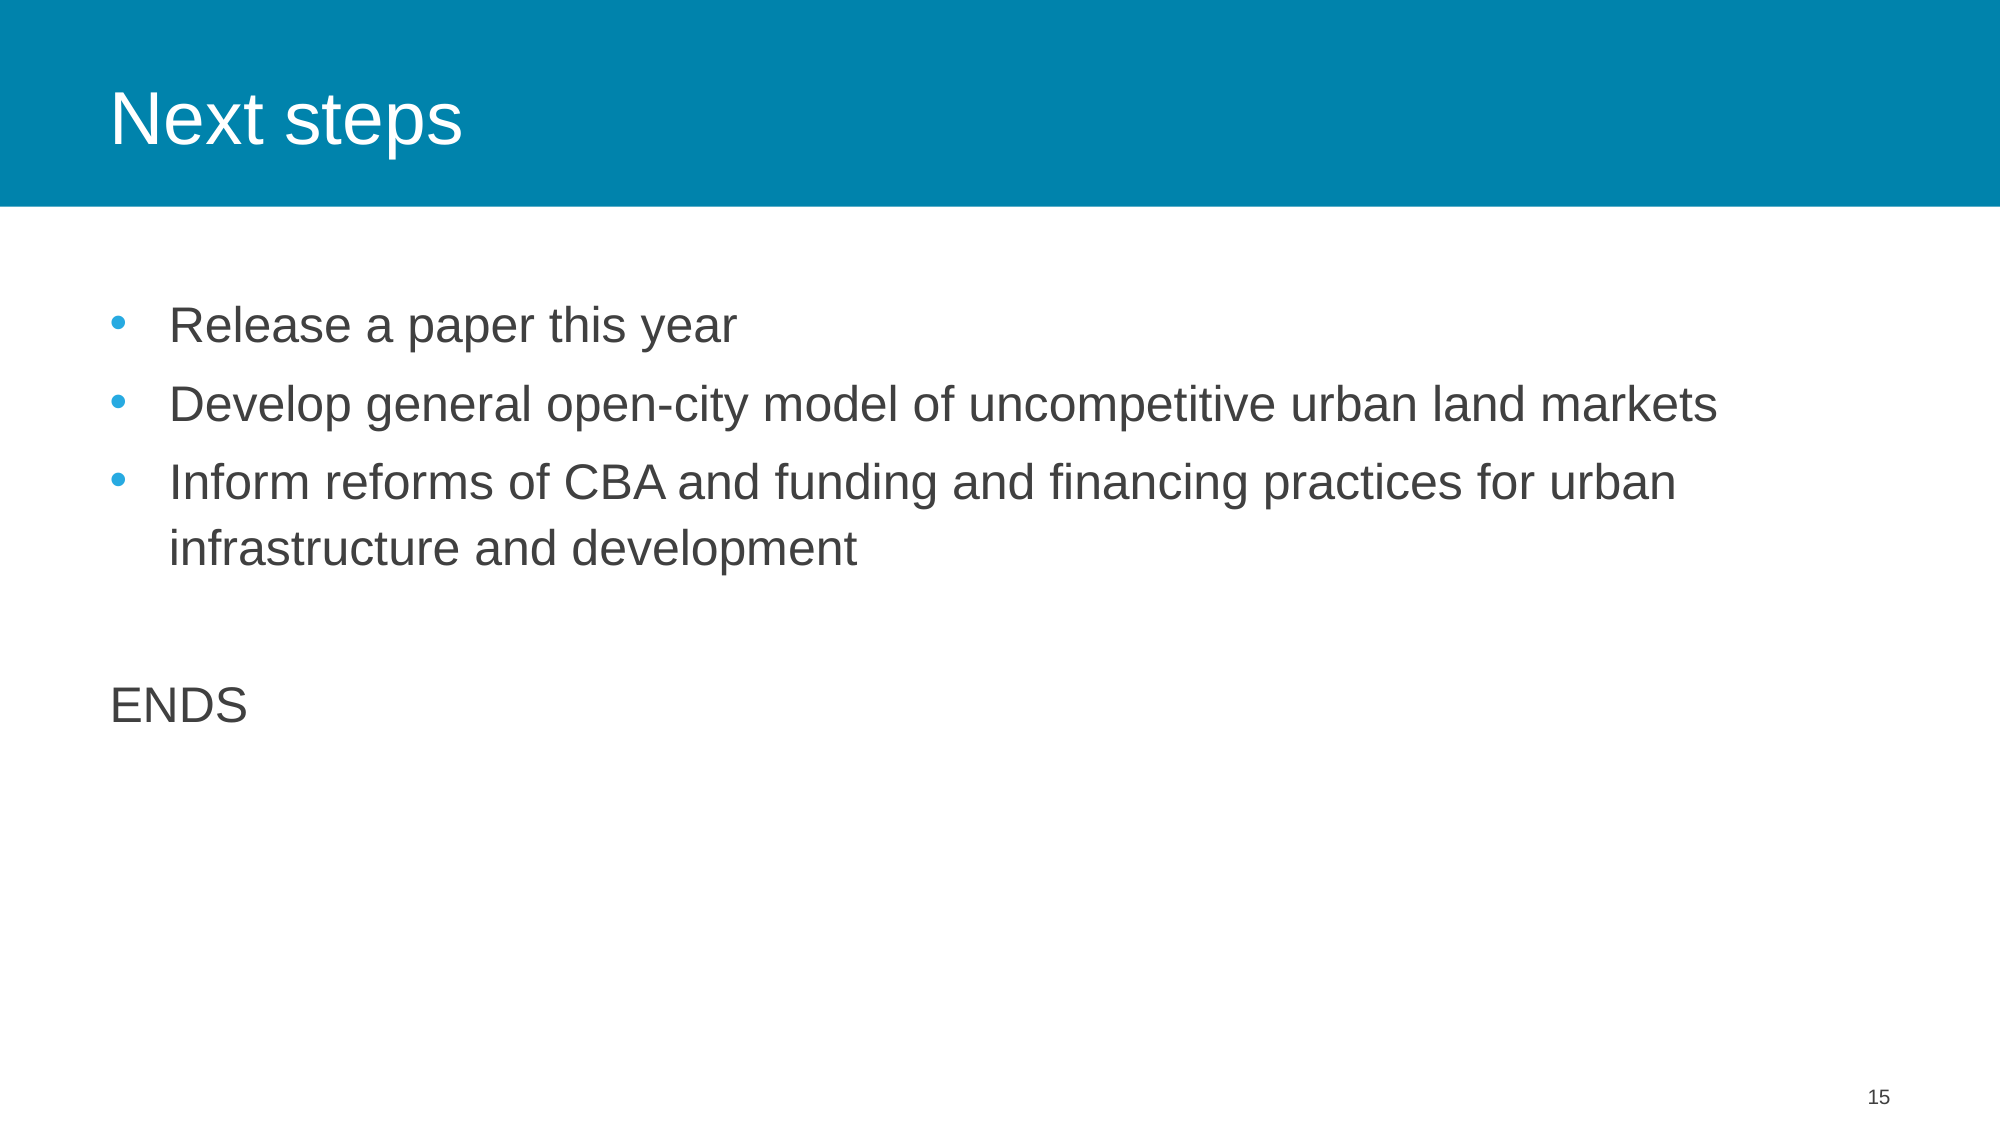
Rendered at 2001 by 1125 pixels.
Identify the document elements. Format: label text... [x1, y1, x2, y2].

list Release a paper this year Develop general open-city model of uncompetitive urban land markets Inform reforms of CBA and funding and financing practices for urban infrastructure and development ENDS [94, 278, 1906, 1065]
title Next steps [94, 25, 1906, 204]
slide_number 15 [1673, 1065, 1906, 1125]
